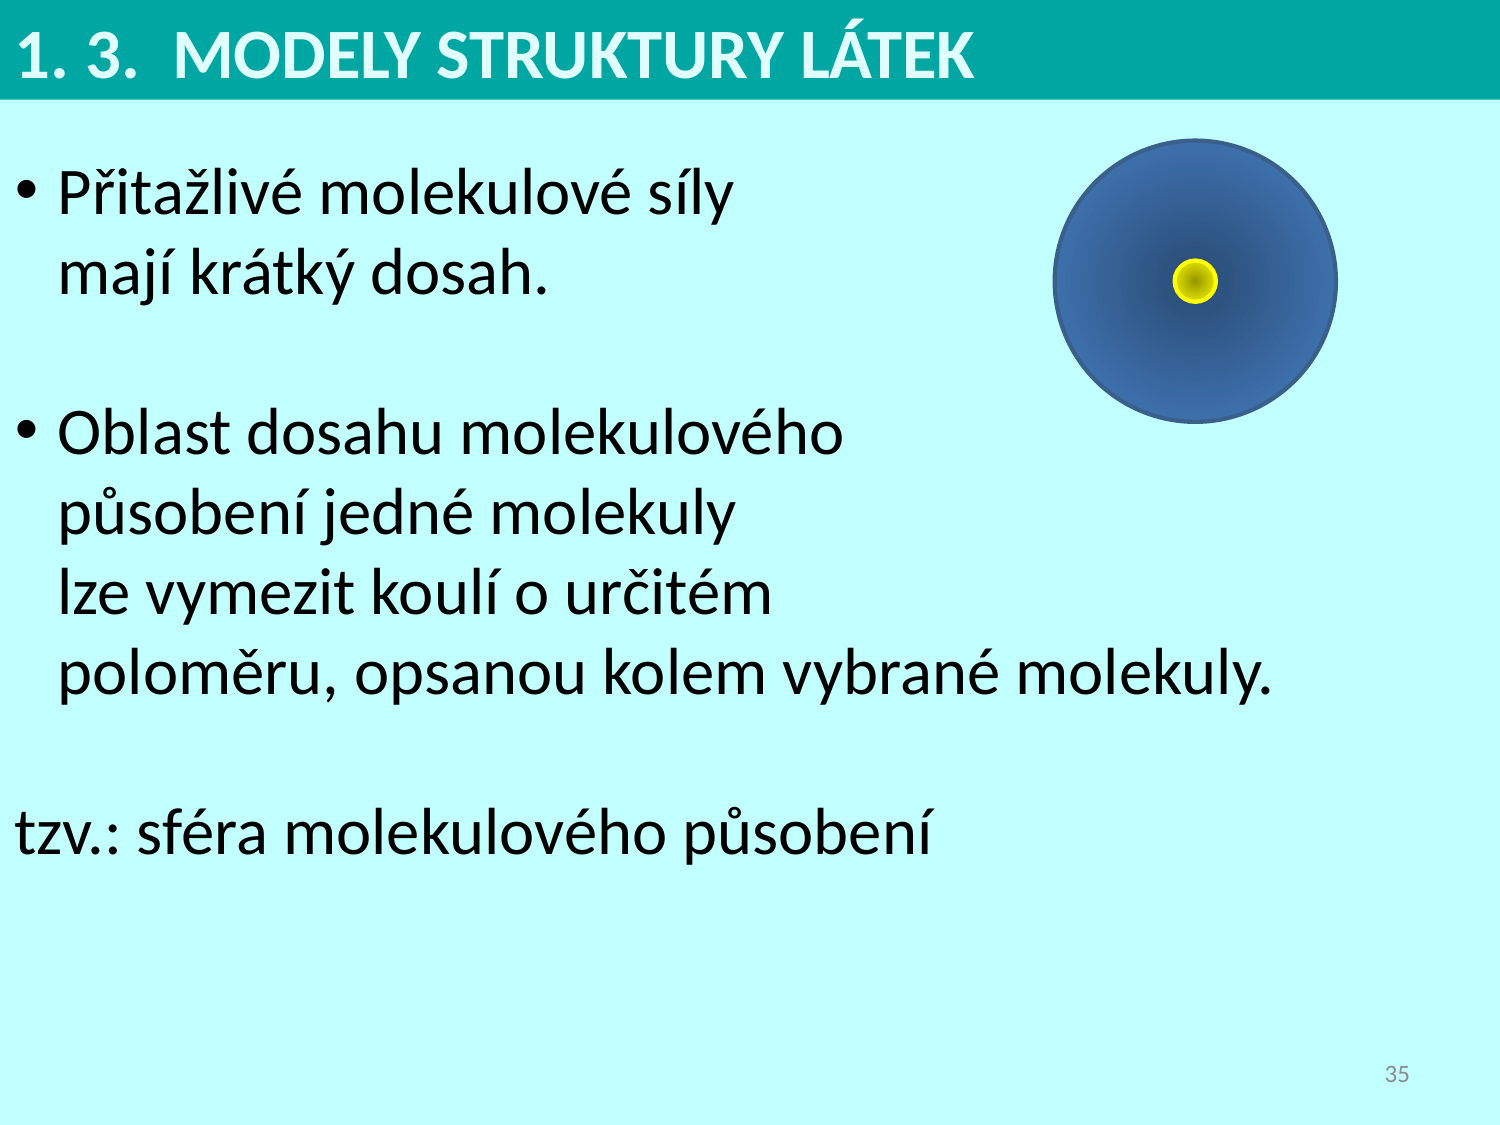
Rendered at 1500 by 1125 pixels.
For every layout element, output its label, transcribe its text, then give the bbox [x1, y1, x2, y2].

text_box Přitažlivé molekulové síly mají krátký dosah. Oblast dosahu molekulového působení jedné molekuly lze vymezit koulí o určitém poloměru, opsanou kolem vybrané molekuly. tzv.: sféra molekulového působení [0, 140, 1465, 875]
slide_number 35 [1074, 1042, 1425, 1103]
text_box [1172, 258, 1219, 304]
text_box [1052, 138, 1339, 424]
text_box 1. 3. MODELY STRUKTURY LÁTEK [0, 0, 1500, 100]
